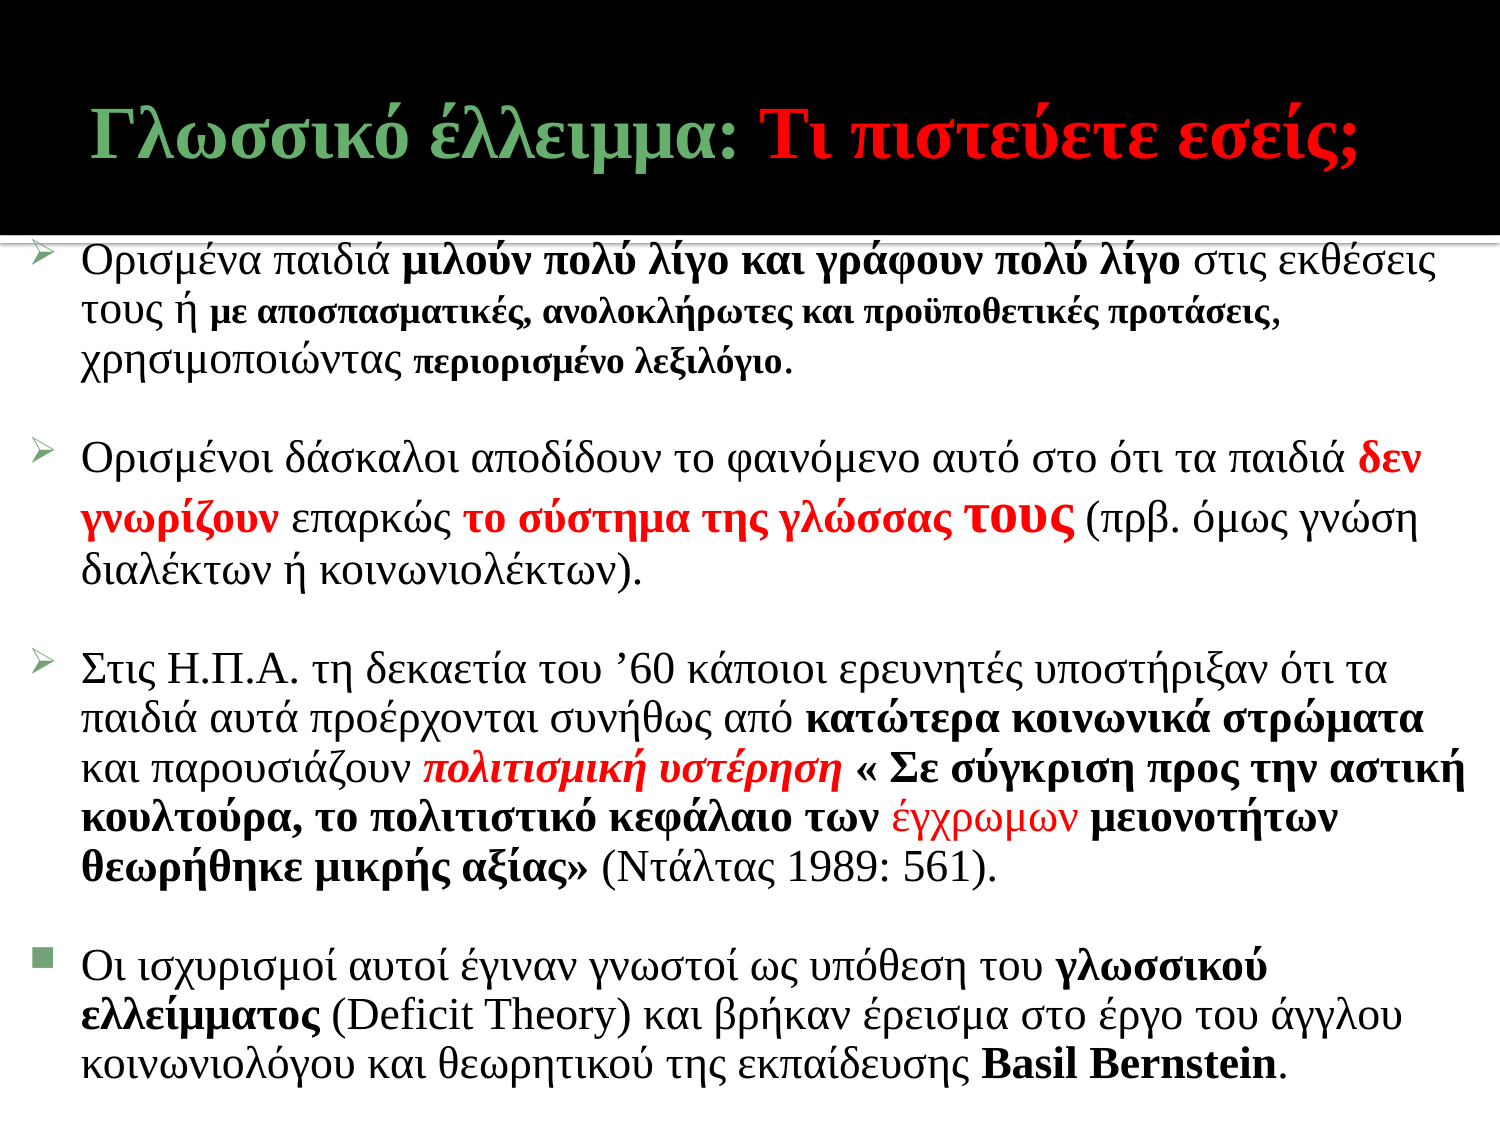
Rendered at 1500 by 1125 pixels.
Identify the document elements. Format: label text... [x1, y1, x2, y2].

title Γλωσσικό έλλειμμα: Τι πιστεύετε εσείς; [75, 25, 1425, 219]
list Ορισμένα παιδιά μιλούν πολύ λίγο και γράφουν πολύ λίγο στις εκθέσεις τους ή με αποσπασματικές, ανολοκλήρωτες και προϋποθετικές προτάσεις, χρησιμοποιώντας περιορισμένο λεξιλόγιο. Ορισμένοι δάσκαλοι αποδίδουν το φαινόμενο αυτό στο ότι τα παιδιά δεν γνωρίζουν επαρκώς το σύστημα της γλώσσας τους (πρβ. όμως γνώση διαλέκτων ή κοινωνιολέκτων). Στις Η.Π.Α. τη δεκαετία του ’60 κάποιοι ερευνητές υποστήριξαν ότι τα παιδιά αυτά προέρχονται συνήθως από κατώτερα κοινωνικά στρώματα και παρουσιάζουν πολιτισμική υστέρηση « Σε σύγκριση προς την αστική κουλτούρα, το πολιτιστικό κεφάλαιο των έγχρωμων μειονοτήτων θεωρήθηκε μικρής αξίας» (Ντάλτας 1989: 561). Οι ισχυρισμοί αυτοί έγιναν γνωστοί ως υπόθεση του γλωσσικού ελλείμματος (Deficit Theory) και βρήκαν έρεισμα στο έργο του άγγλου κοινωνιολόγου και θεωρητικού της εκπαίδευσης Basil Bernstein. [0, 219, 1500, 1125]
